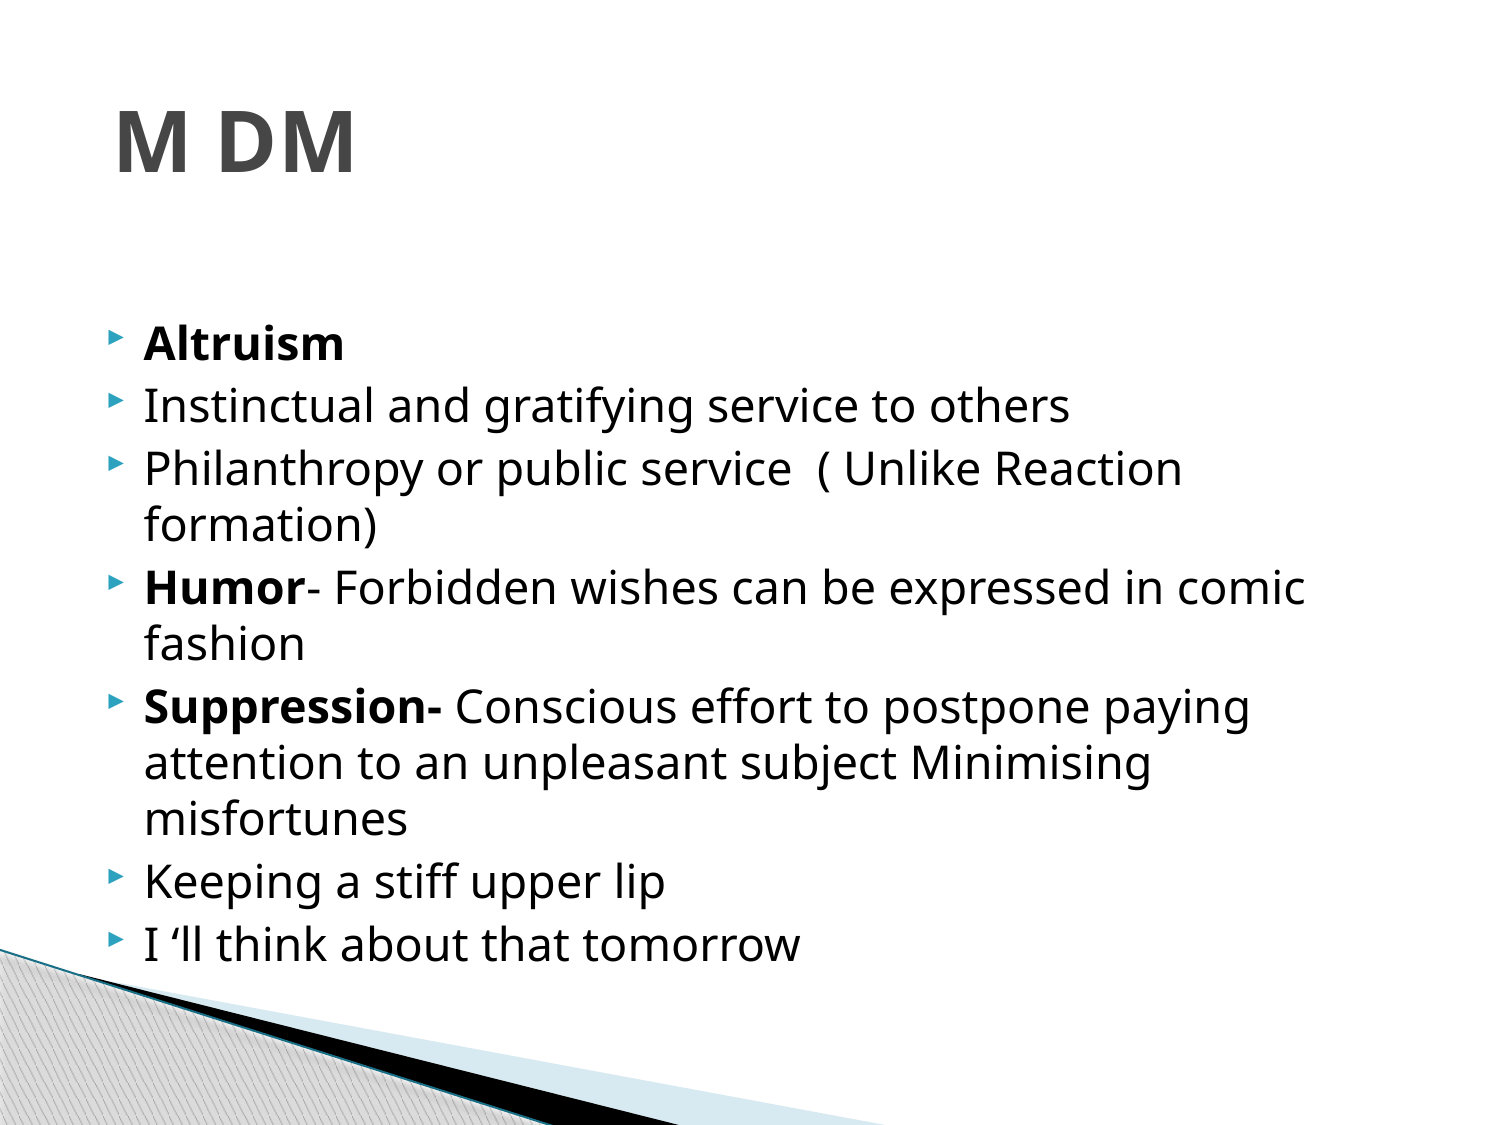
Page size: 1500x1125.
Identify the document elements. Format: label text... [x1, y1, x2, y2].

title M DM [75, 45, 1425, 233]
list Altruism Instinctual and gratifying service to others Philanthropy or public service ( Unlike Reaction formation) Humor- Forbidden wishes can be expressed in comic fashion Suppression- Conscious effort to postpone paying attention to an unpleasant subject Minimising misfortunes Keeping a stiff upper lip I ‘ll think about that tomorrow [75, 243, 1425, 986]
